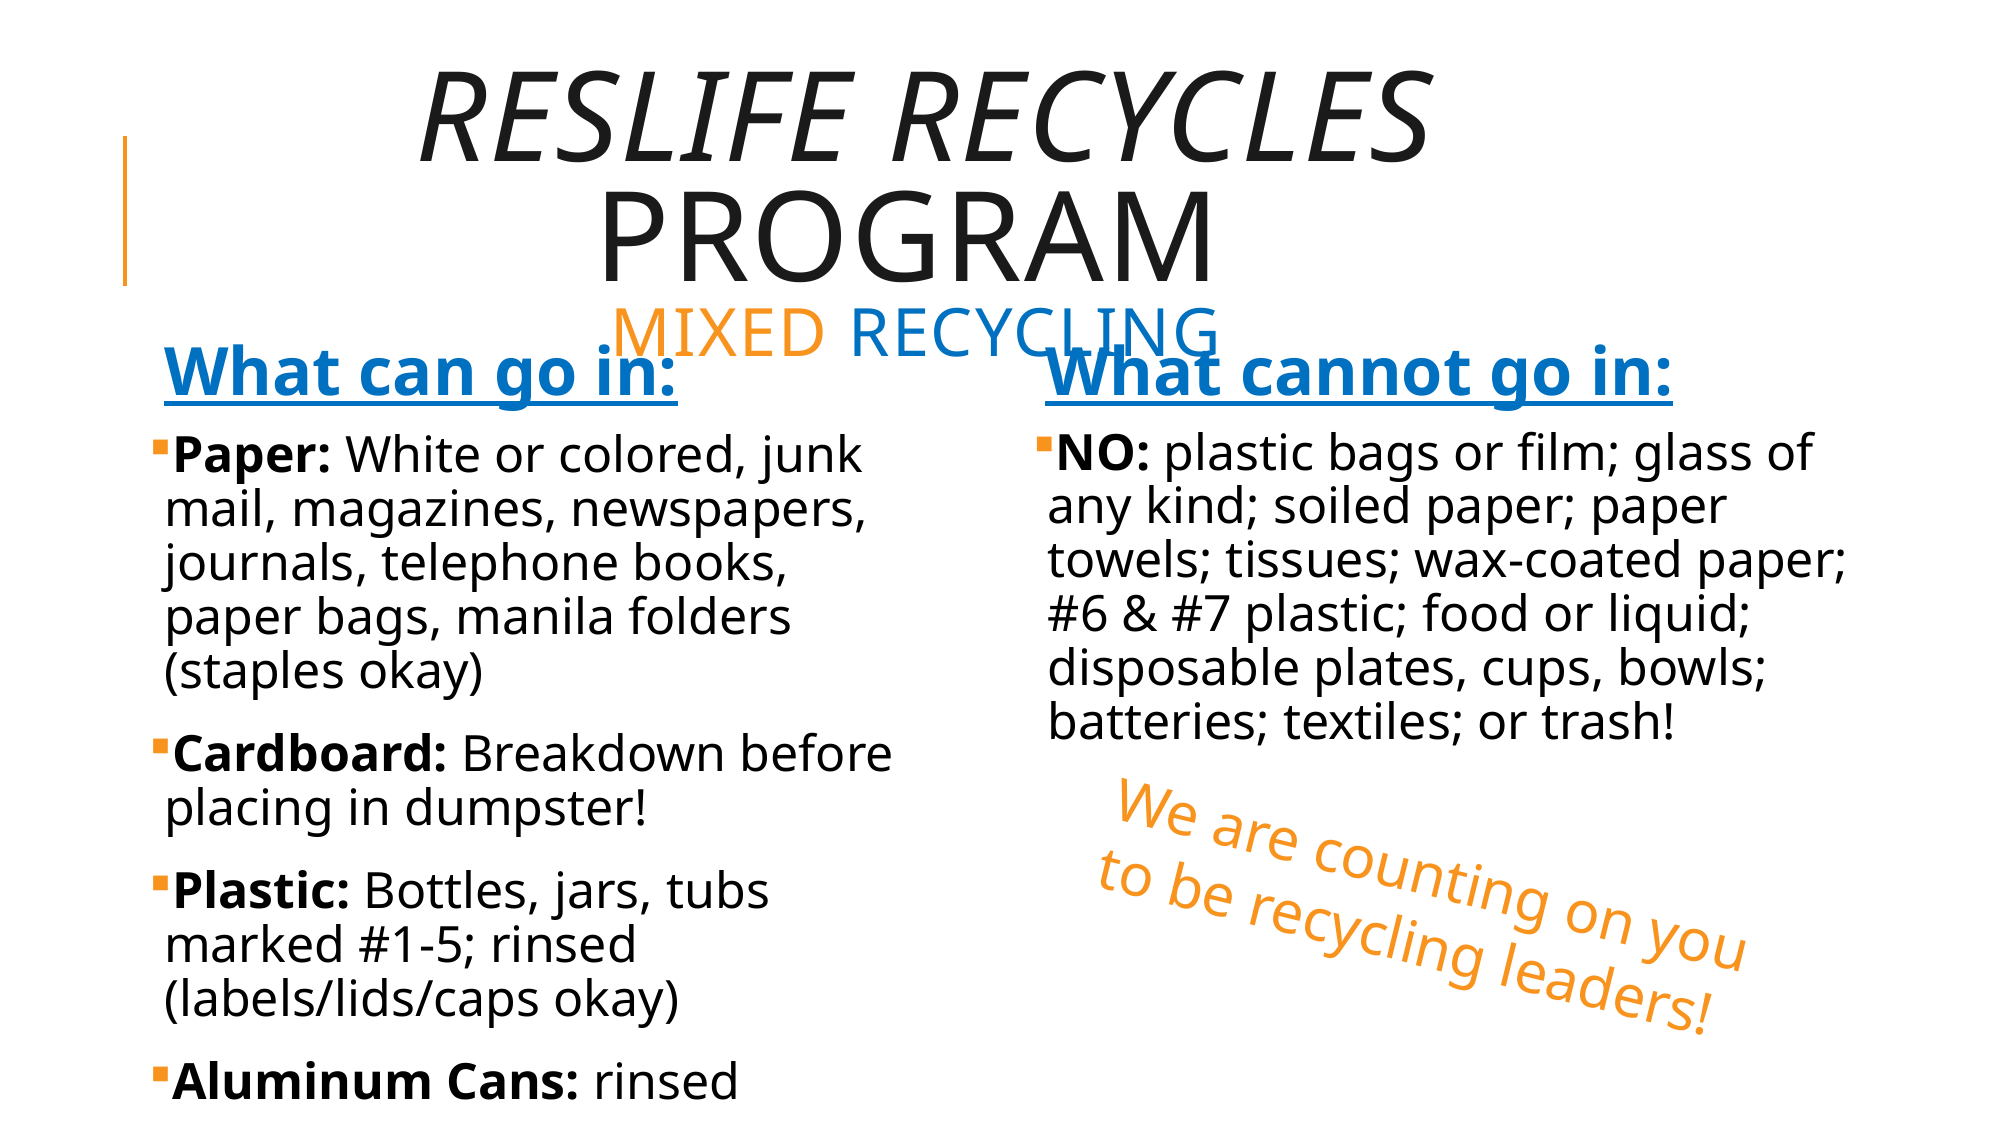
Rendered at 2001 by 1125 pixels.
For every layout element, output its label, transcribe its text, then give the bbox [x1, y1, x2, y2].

title Reslife recycles program Mixed Recycling [128, 94, 1724, 340]
text_box We are counting on you to be recycling leaders! [1075, 751, 1831, 1079]
list What cannot go in: [1022, 306, 1803, 442]
list What can go in: [141, 329, 922, 420]
list NO: plastic bags or film; glass of any kind; soiled paper; paper towels; tissues; wax-coated paper; #6 & #7 plastic; food or liquid; disposable plates, cups, bowls; batteries; textiles; or trash! [1025, 419, 1873, 698]
list Paper: White or colored, junk mail, magazines, newspapers, journals, telephone books, paper bags, manila folders (staples okay) Cardboard: Breakdown before placing in dumpster! Plastic: Bottles, jars, tubs marked #1-5; rinsed (labels/lids/caps okay) Aluminum Cans: rinsed Metal/Tin Cans: rinsed; labels okay [141, 421, 918, 970]
